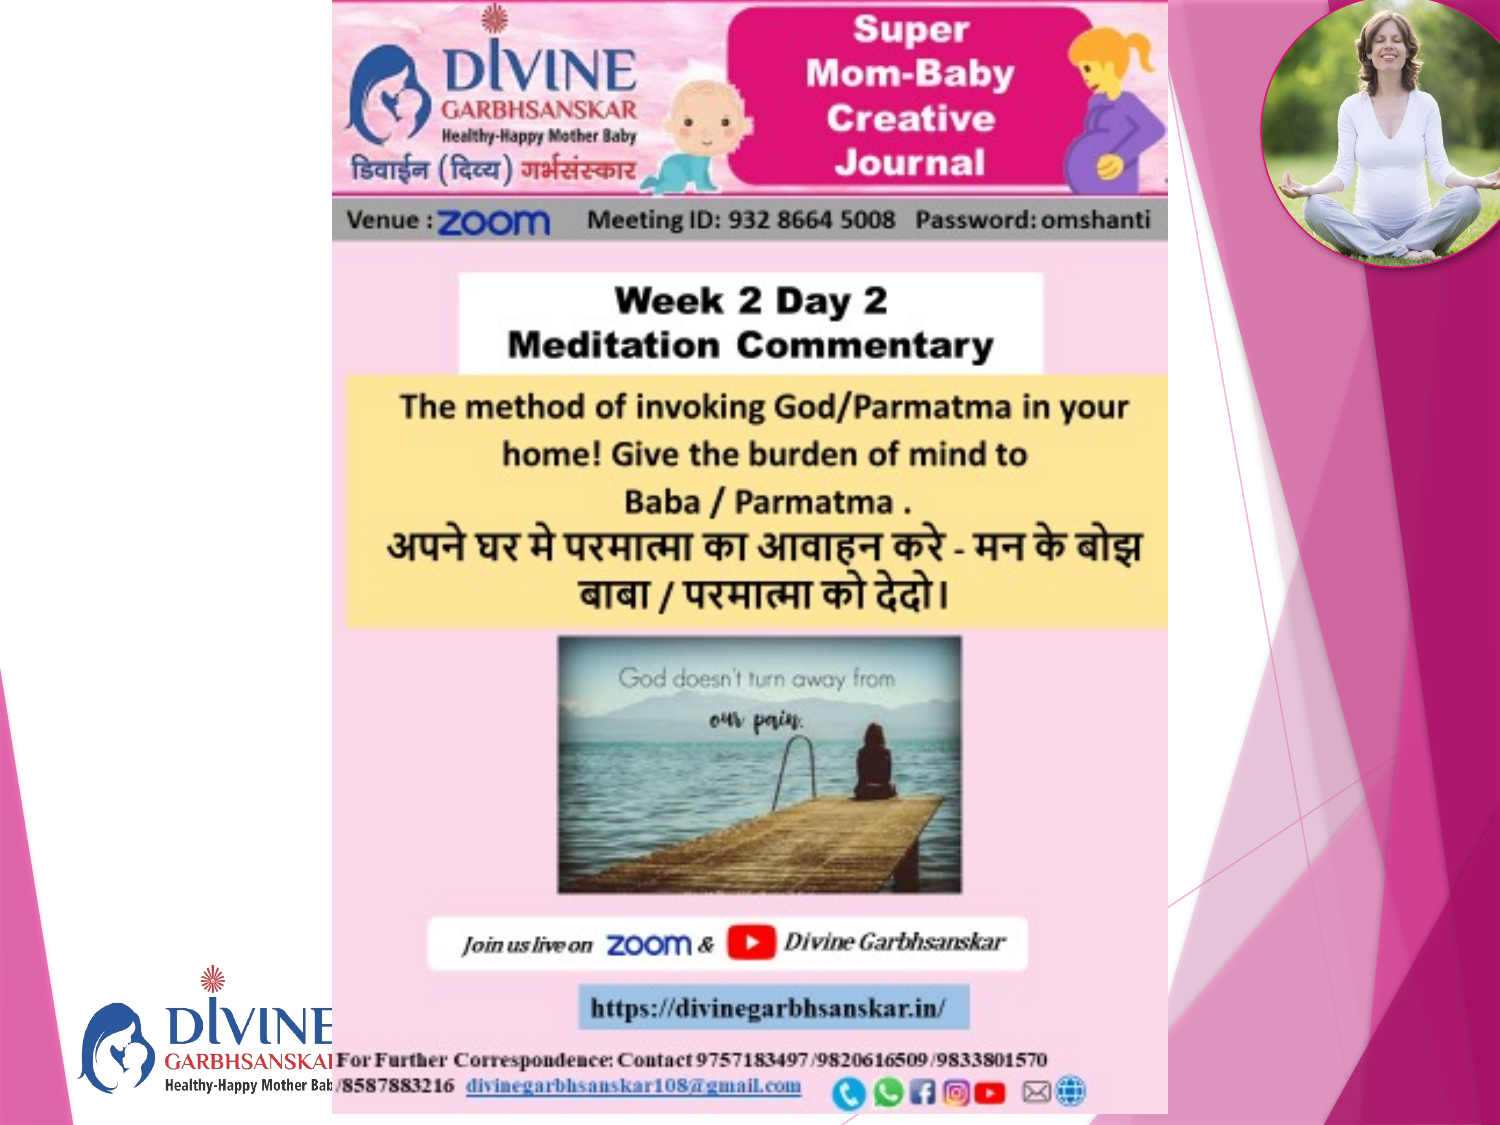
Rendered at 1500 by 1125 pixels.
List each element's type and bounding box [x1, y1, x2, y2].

picture [1262, 0, 1500, 266]
picture [74, 0, 1169, 1114]
